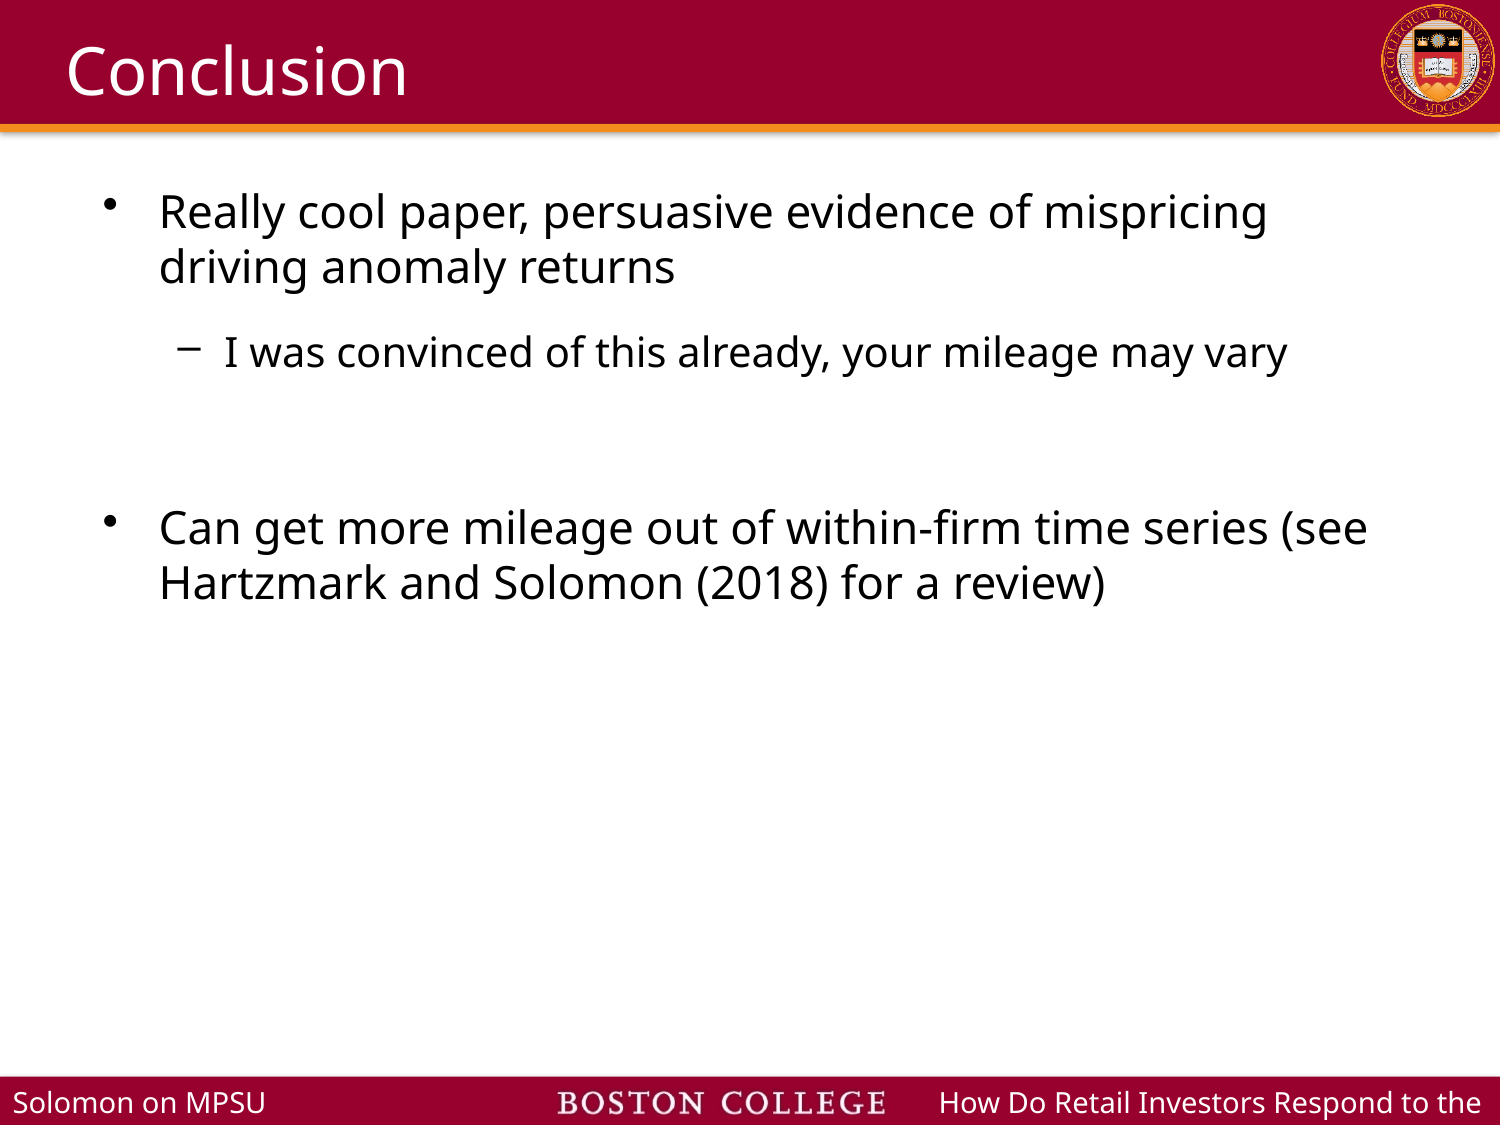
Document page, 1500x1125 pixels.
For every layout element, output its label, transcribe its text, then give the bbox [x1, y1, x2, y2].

picture [1381, 4, 1495, 117]
picture [553, 1086, 897, 1115]
title Conclusion [49, 24, 1401, 113]
list Really cool paper, persuasive evidence of mispricing driving anomaly returns I was convinced of this already, your mileage may vary Can get more mileage out of within-firm time series (see Hartzmark and Solomon (2018) for a review) [87, 174, 1401, 1001]
